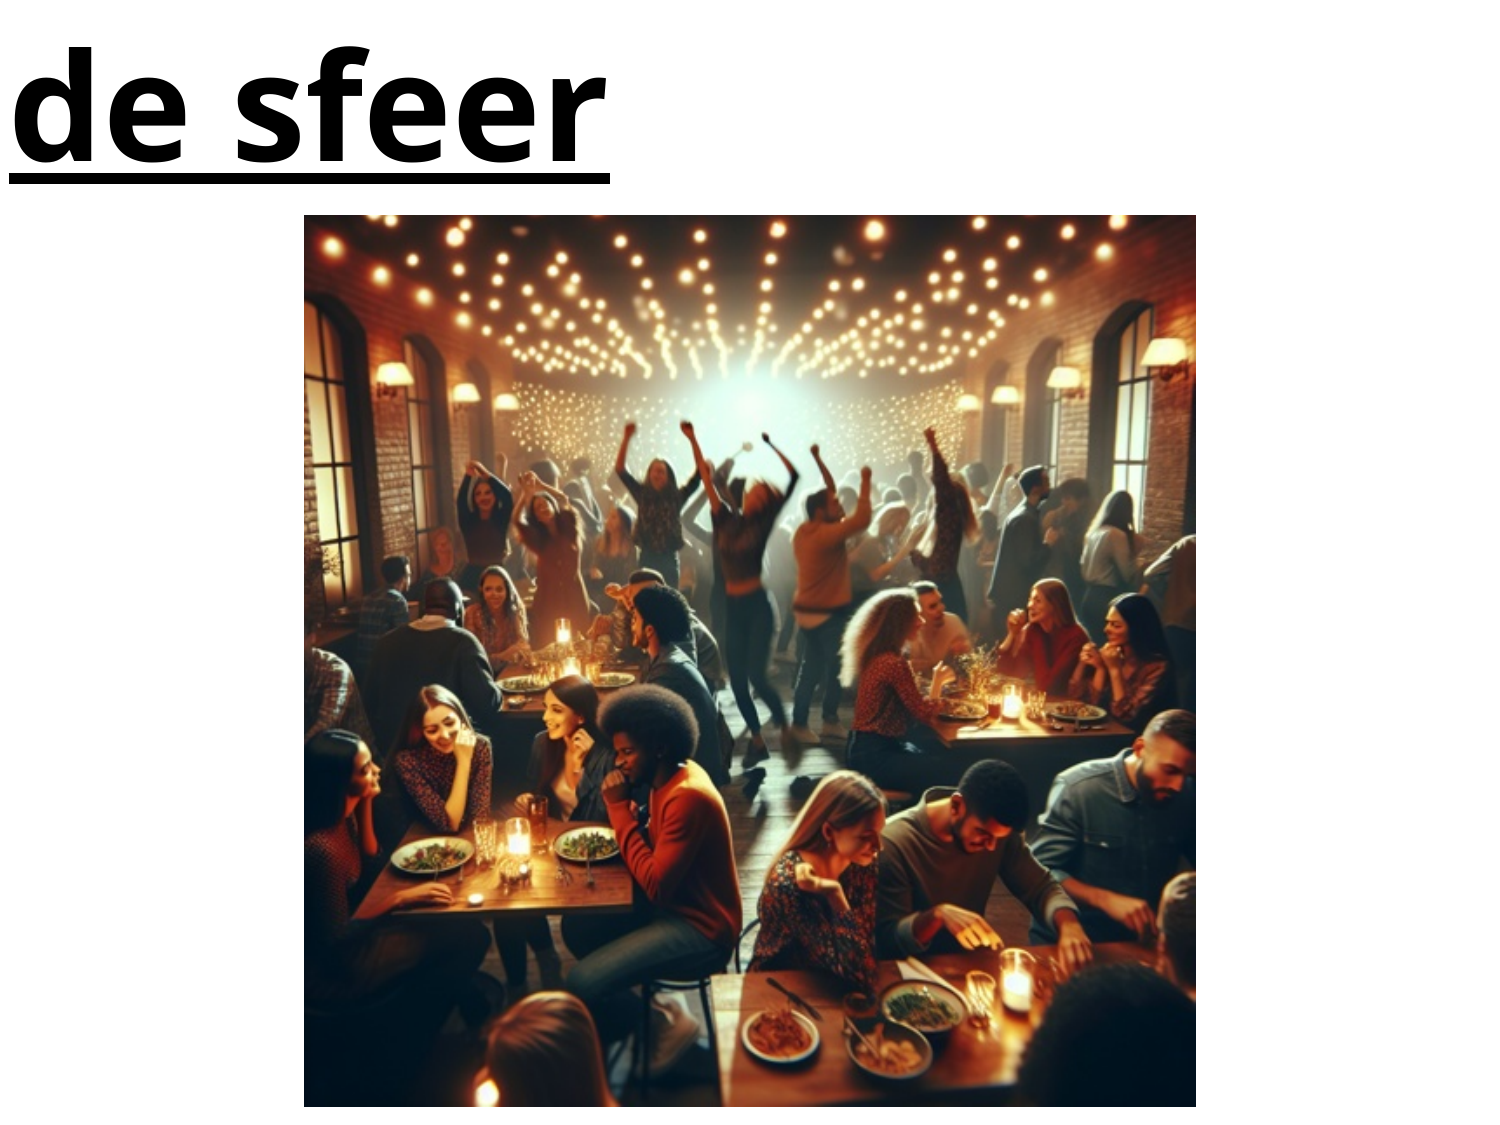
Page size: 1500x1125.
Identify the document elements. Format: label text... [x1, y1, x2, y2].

picture [304, 215, 1196, 1107]
text_box de sfeer [0, 4, 1500, 199]
